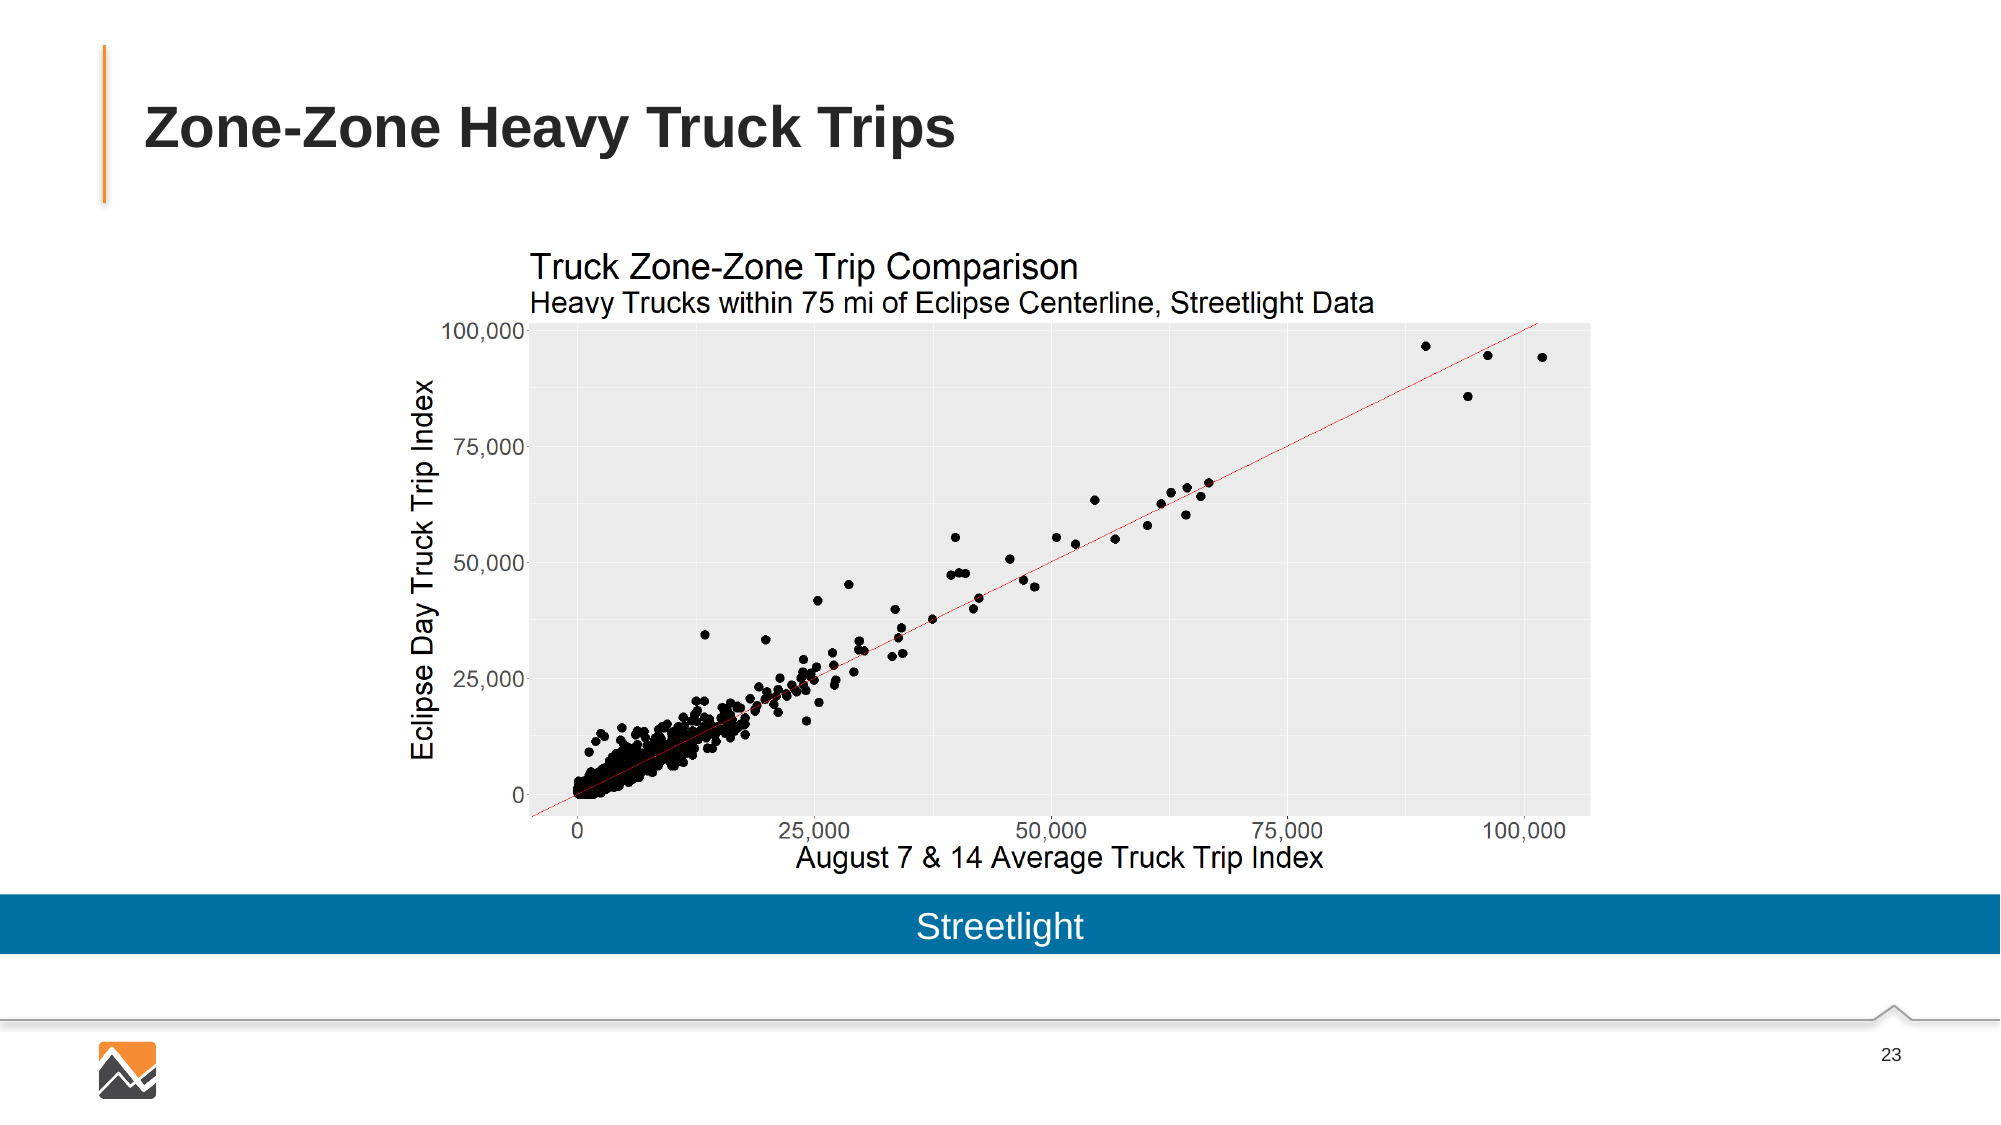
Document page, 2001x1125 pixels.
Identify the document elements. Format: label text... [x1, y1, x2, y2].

picture [405, 247, 1595, 878]
picture [87, 1029, 167, 1110]
text_box Streetlight [0, 894, 2000, 955]
title Zone-Zone Heavy Truck Trips [129, 45, 1900, 203]
